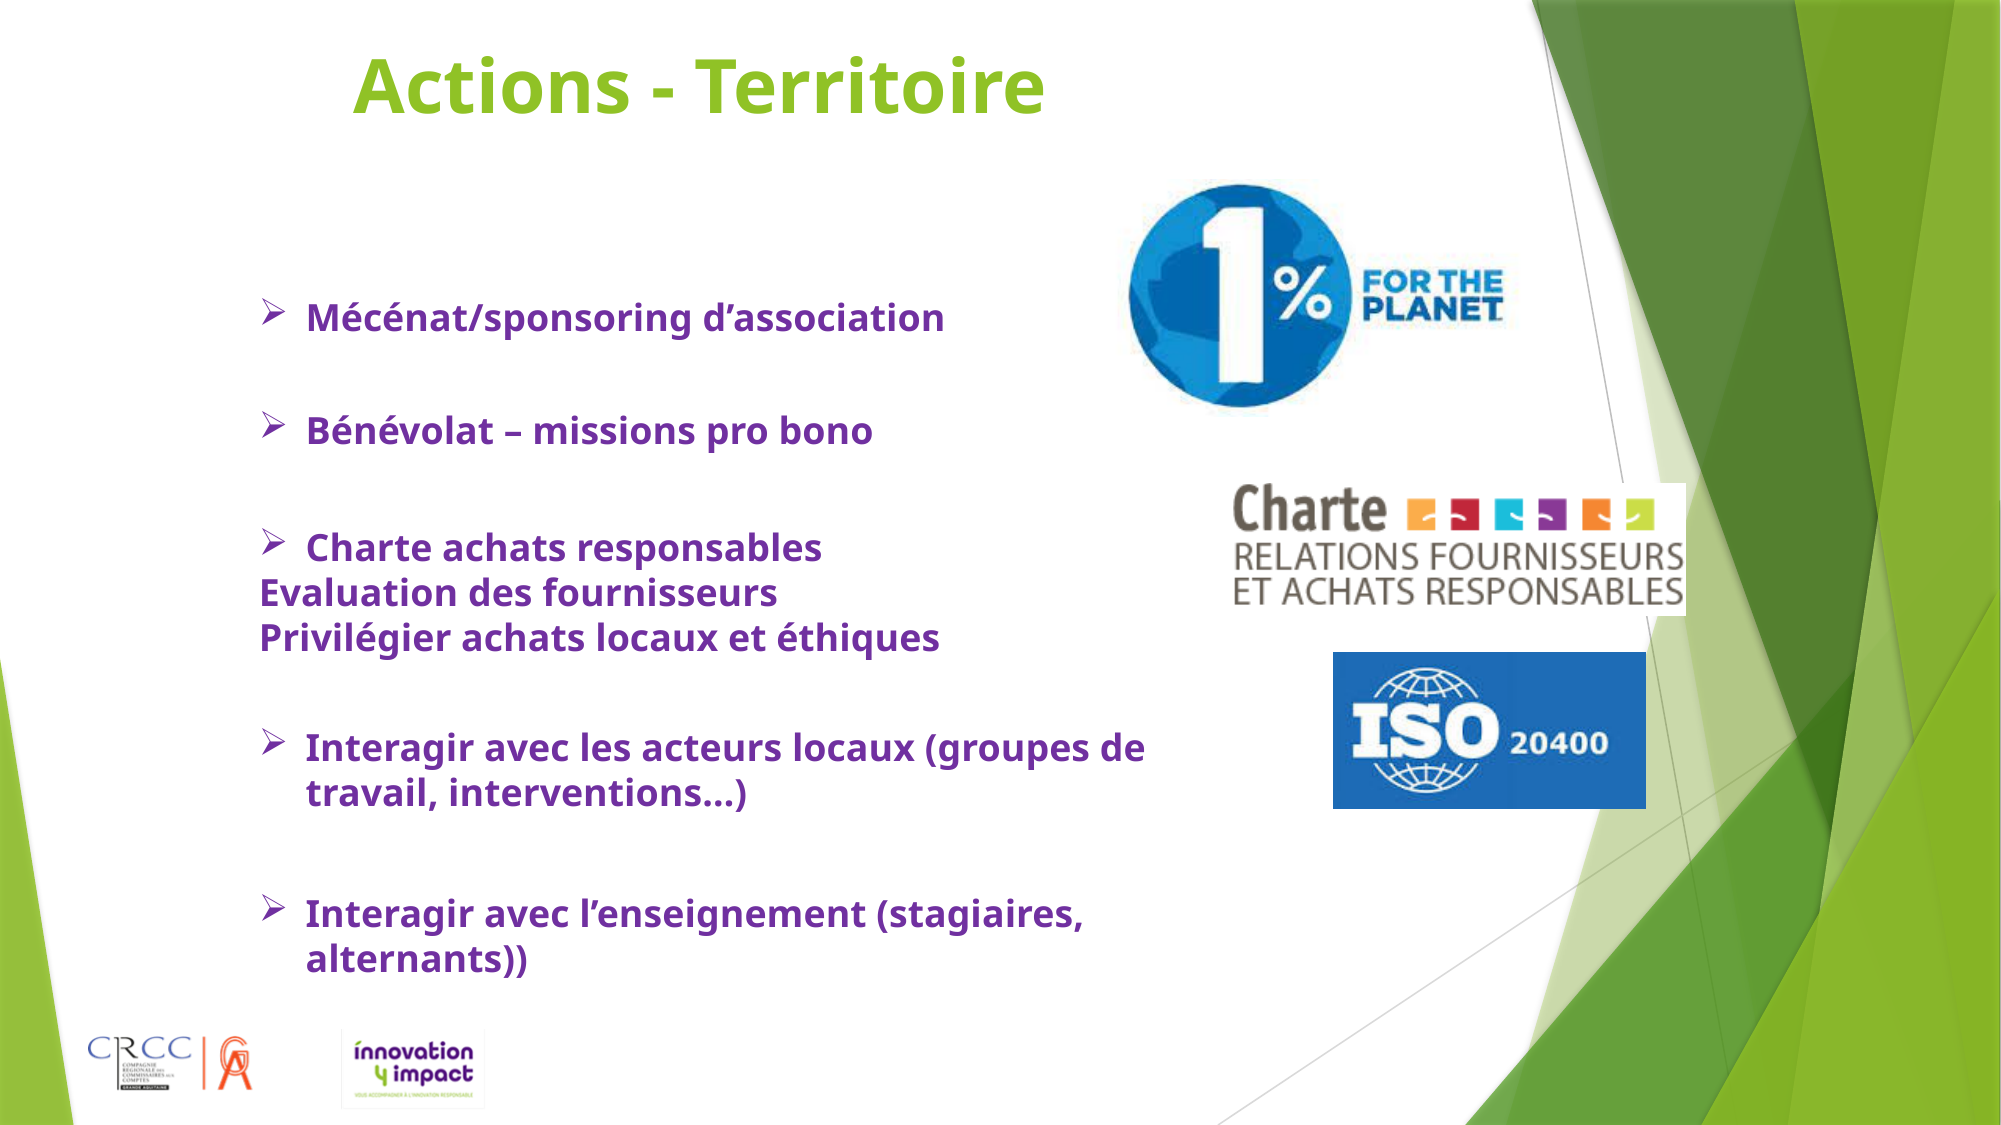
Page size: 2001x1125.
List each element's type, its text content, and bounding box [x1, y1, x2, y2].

text_box Interagir avec les acteurs locaux (groupes de travail, interventions…) [244, 716, 1185, 822]
picture [87, 1029, 486, 1111]
picture [1042, 178, 1562, 418]
title Actions - Territoire [338, 31, 1749, 248]
picture [1332, 652, 1646, 810]
text_box Charte achats responsables Evaluation des fournisseurs Privilégier achats locaux et éthiques [244, 516, 1185, 712]
text_box Interagir avec l’enseignement (stagiaires, alternants)) [244, 882, 1274, 988]
text_box Mécénat/sponsoring d’association [244, 286, 1038, 347]
text_box Bénévolat – missions pro bono [244, 399, 977, 460]
picture [1231, 483, 1686, 616]
